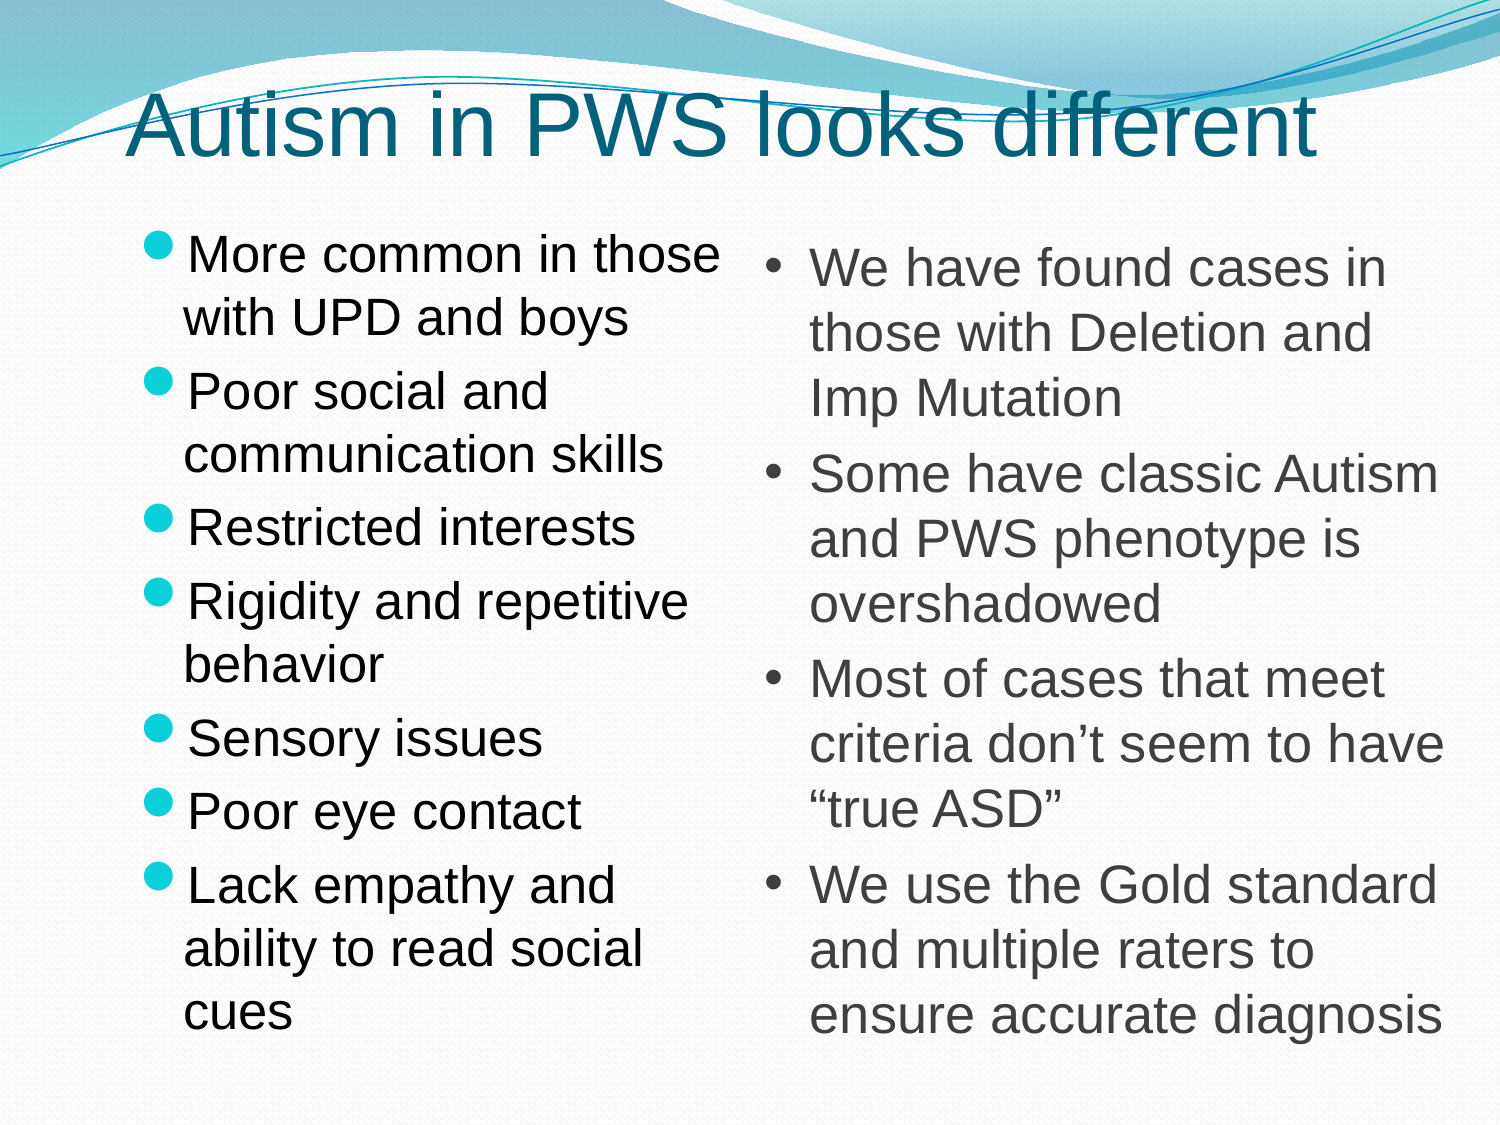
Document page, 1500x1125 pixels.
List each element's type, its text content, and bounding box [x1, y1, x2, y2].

list More common in those with UPD and boys Poor social and communication skills Restricted interests Rigidity and repetitive behavior Sensory issues Poor eye contact Lack empathy and ability to read social cues [125, 212, 738, 1088]
list We have found cases in those with Deletion and Imp Mutation Some have classic Autism and PWS phenotype is overshadowed Most of cases that meet criteria don’t seem to have “true ASD” We use the Gold standard and multiple raters to ensure accurate diagnosis [750, 224, 1475, 1075]
title Autism in PWS looks different [125, 0, 1468, 175]
